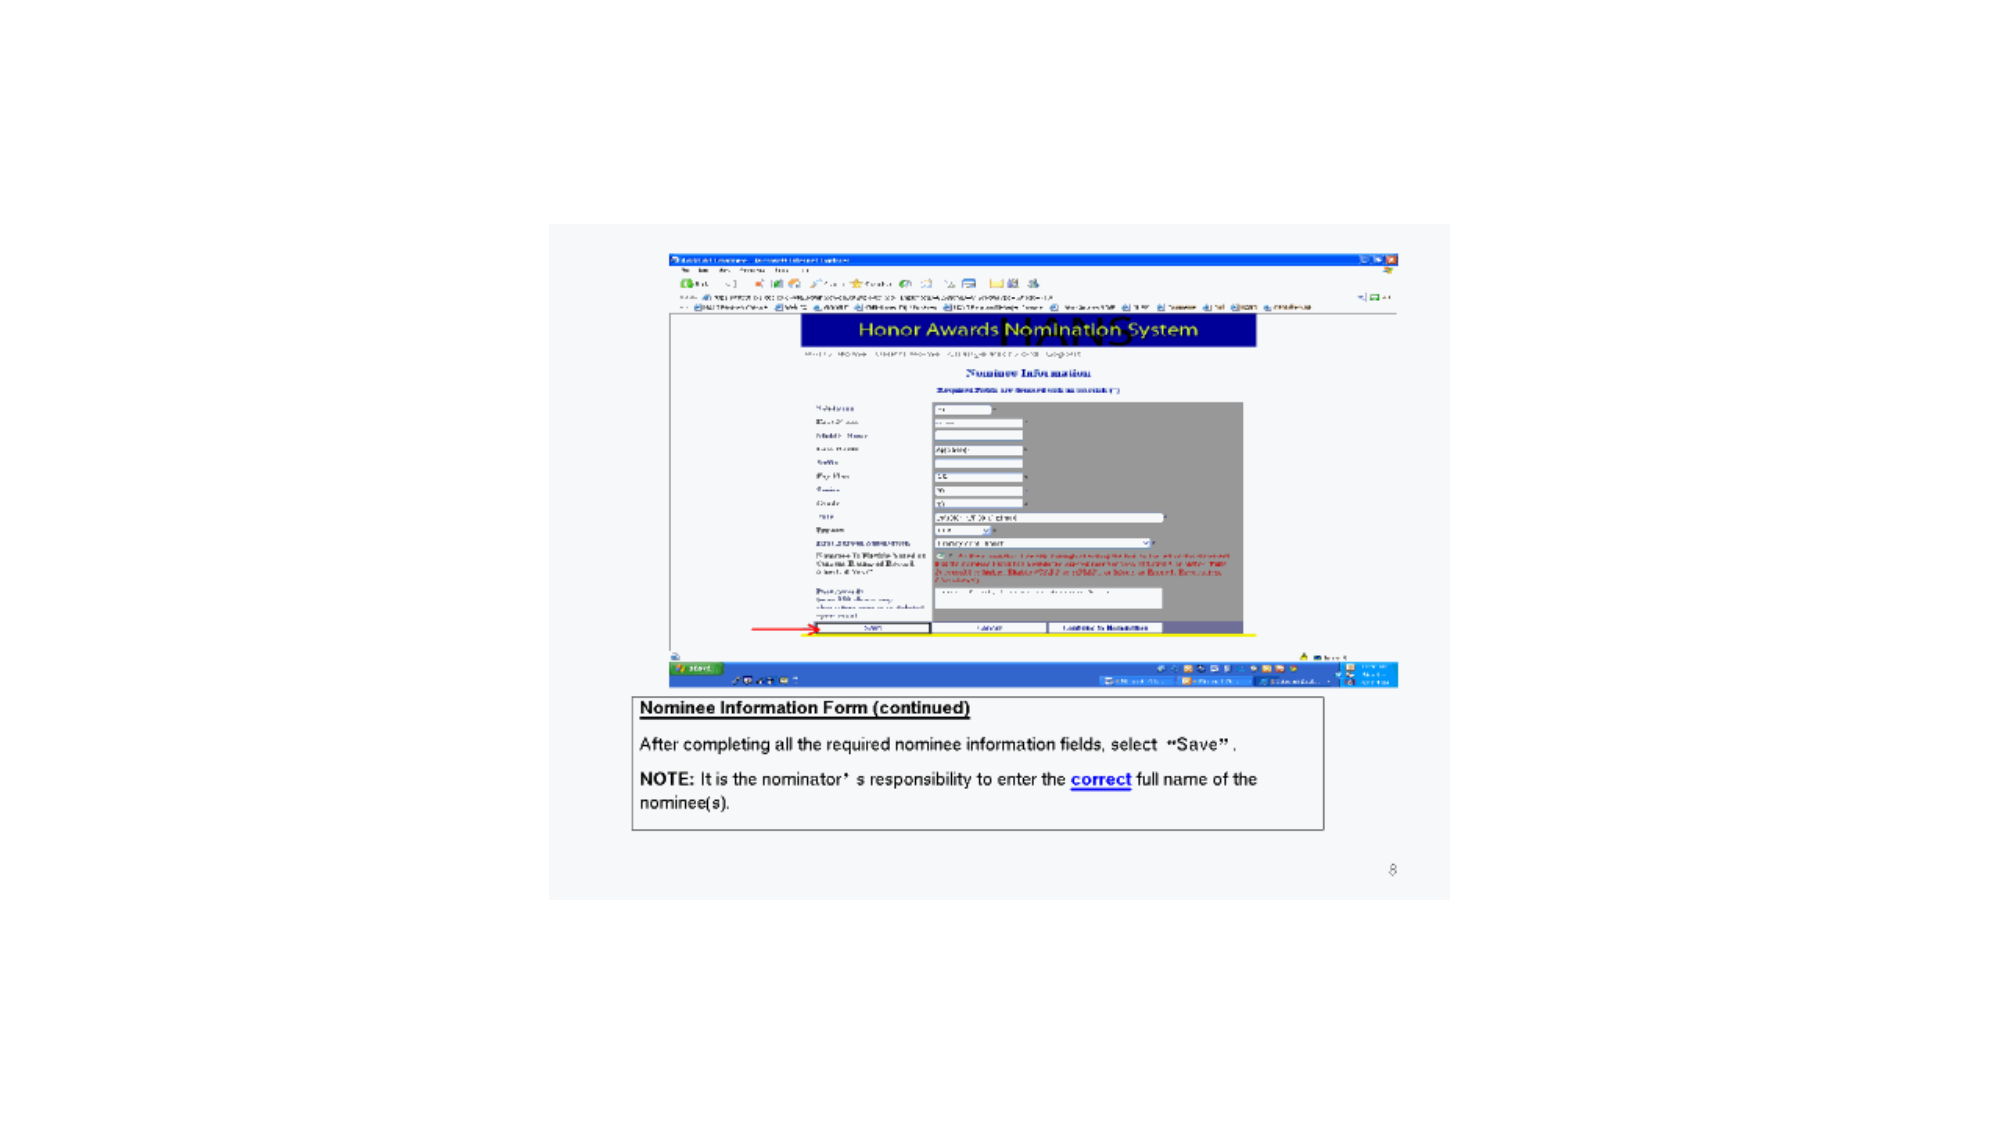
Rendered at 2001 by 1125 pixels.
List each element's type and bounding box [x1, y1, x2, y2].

picture [549, 224, 1450, 900]
